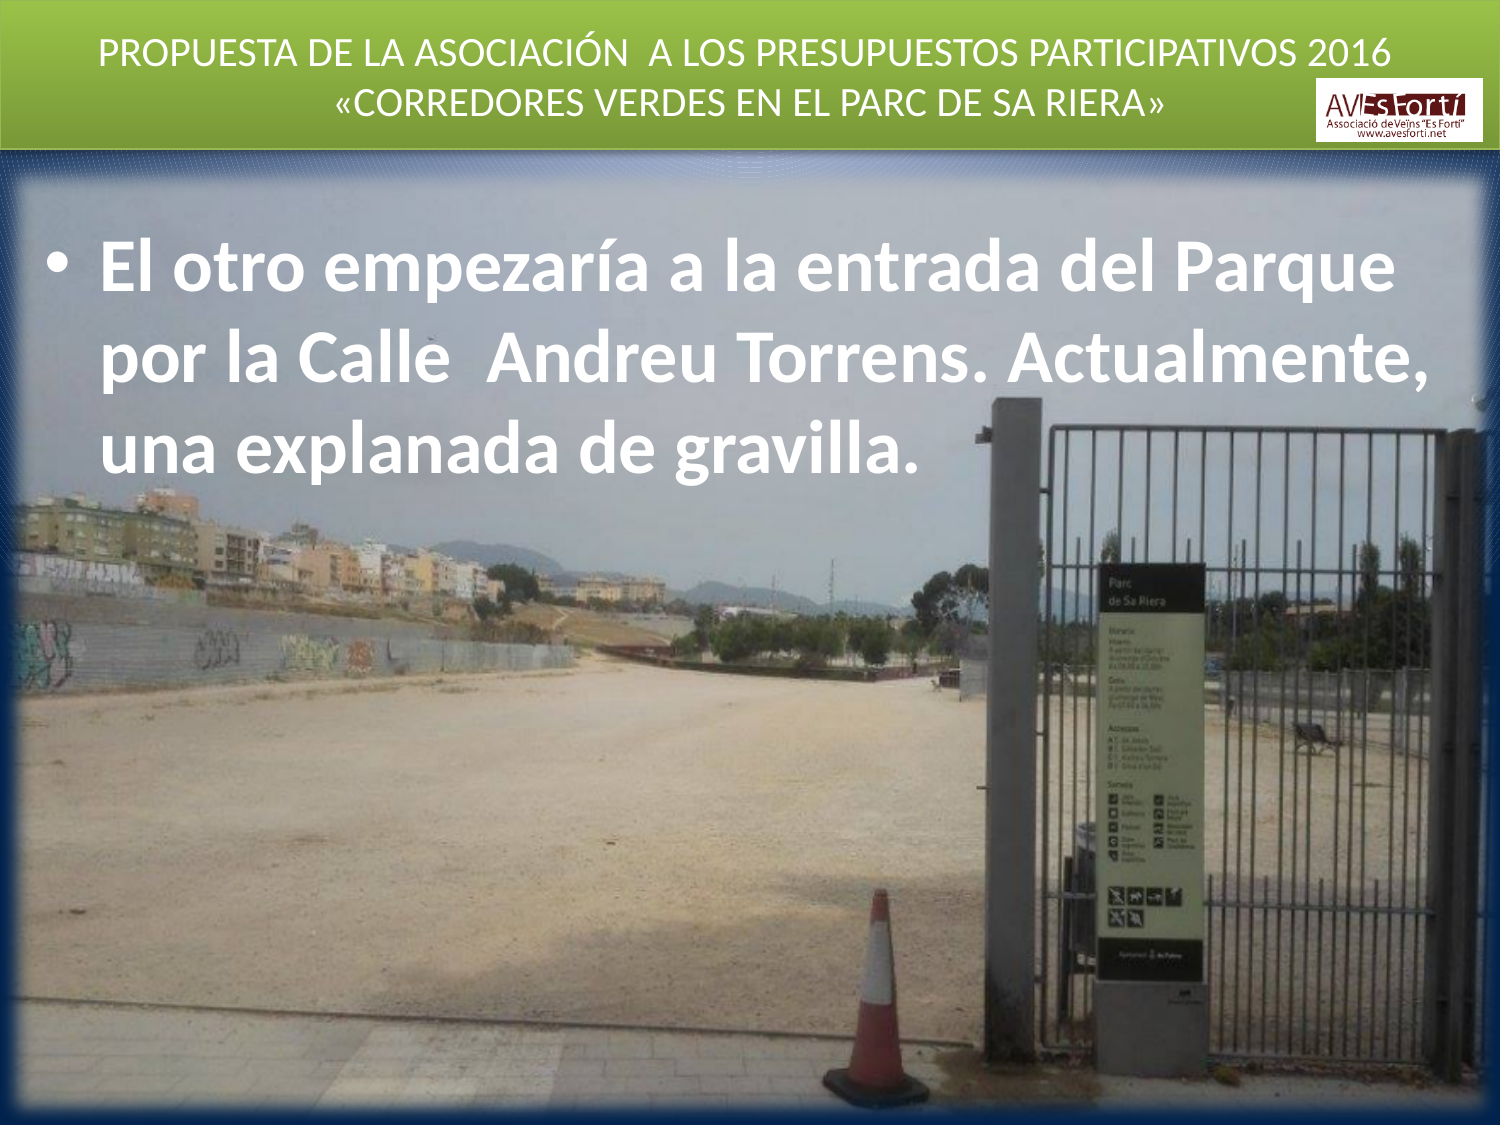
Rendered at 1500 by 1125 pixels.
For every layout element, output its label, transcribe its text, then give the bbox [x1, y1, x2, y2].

picture [0, 160, 1500, 1125]
title PROPUESTA DE LA ASOCIACIÓN A LOS PRESUPUESTOS PARTICIPATIVOS 2016 «CORREDORES VERDES EN EL PARC DE SA RIERA» [0, 0, 1500, 150]
picture [1316, 77, 1483, 143]
